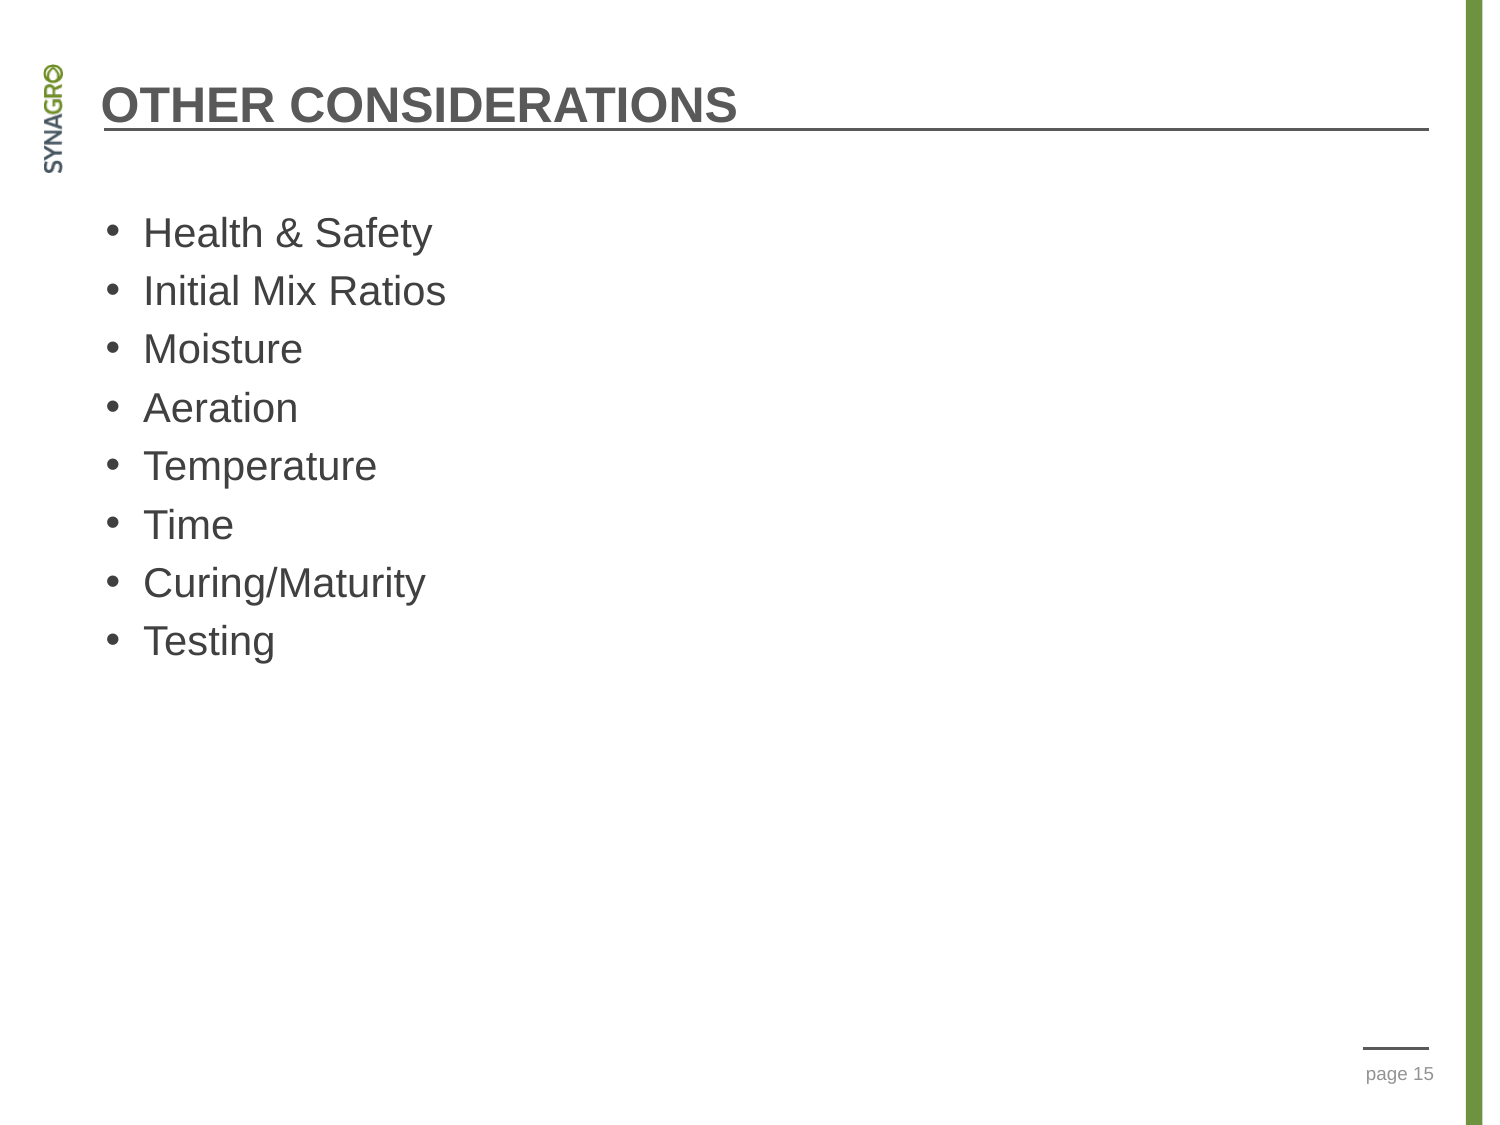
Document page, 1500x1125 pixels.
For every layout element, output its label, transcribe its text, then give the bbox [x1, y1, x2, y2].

picture [43, 64, 63, 173]
list OTHER CONSIDERATIONS [85, 64, 1431, 131]
list Health & Safety Initial Mix Ratios Moisture Aeration Temperature Time Curing/Maturity Testing [90, 197, 1431, 917]
slide_number page 15 [1099, 1042, 1450, 1103]
